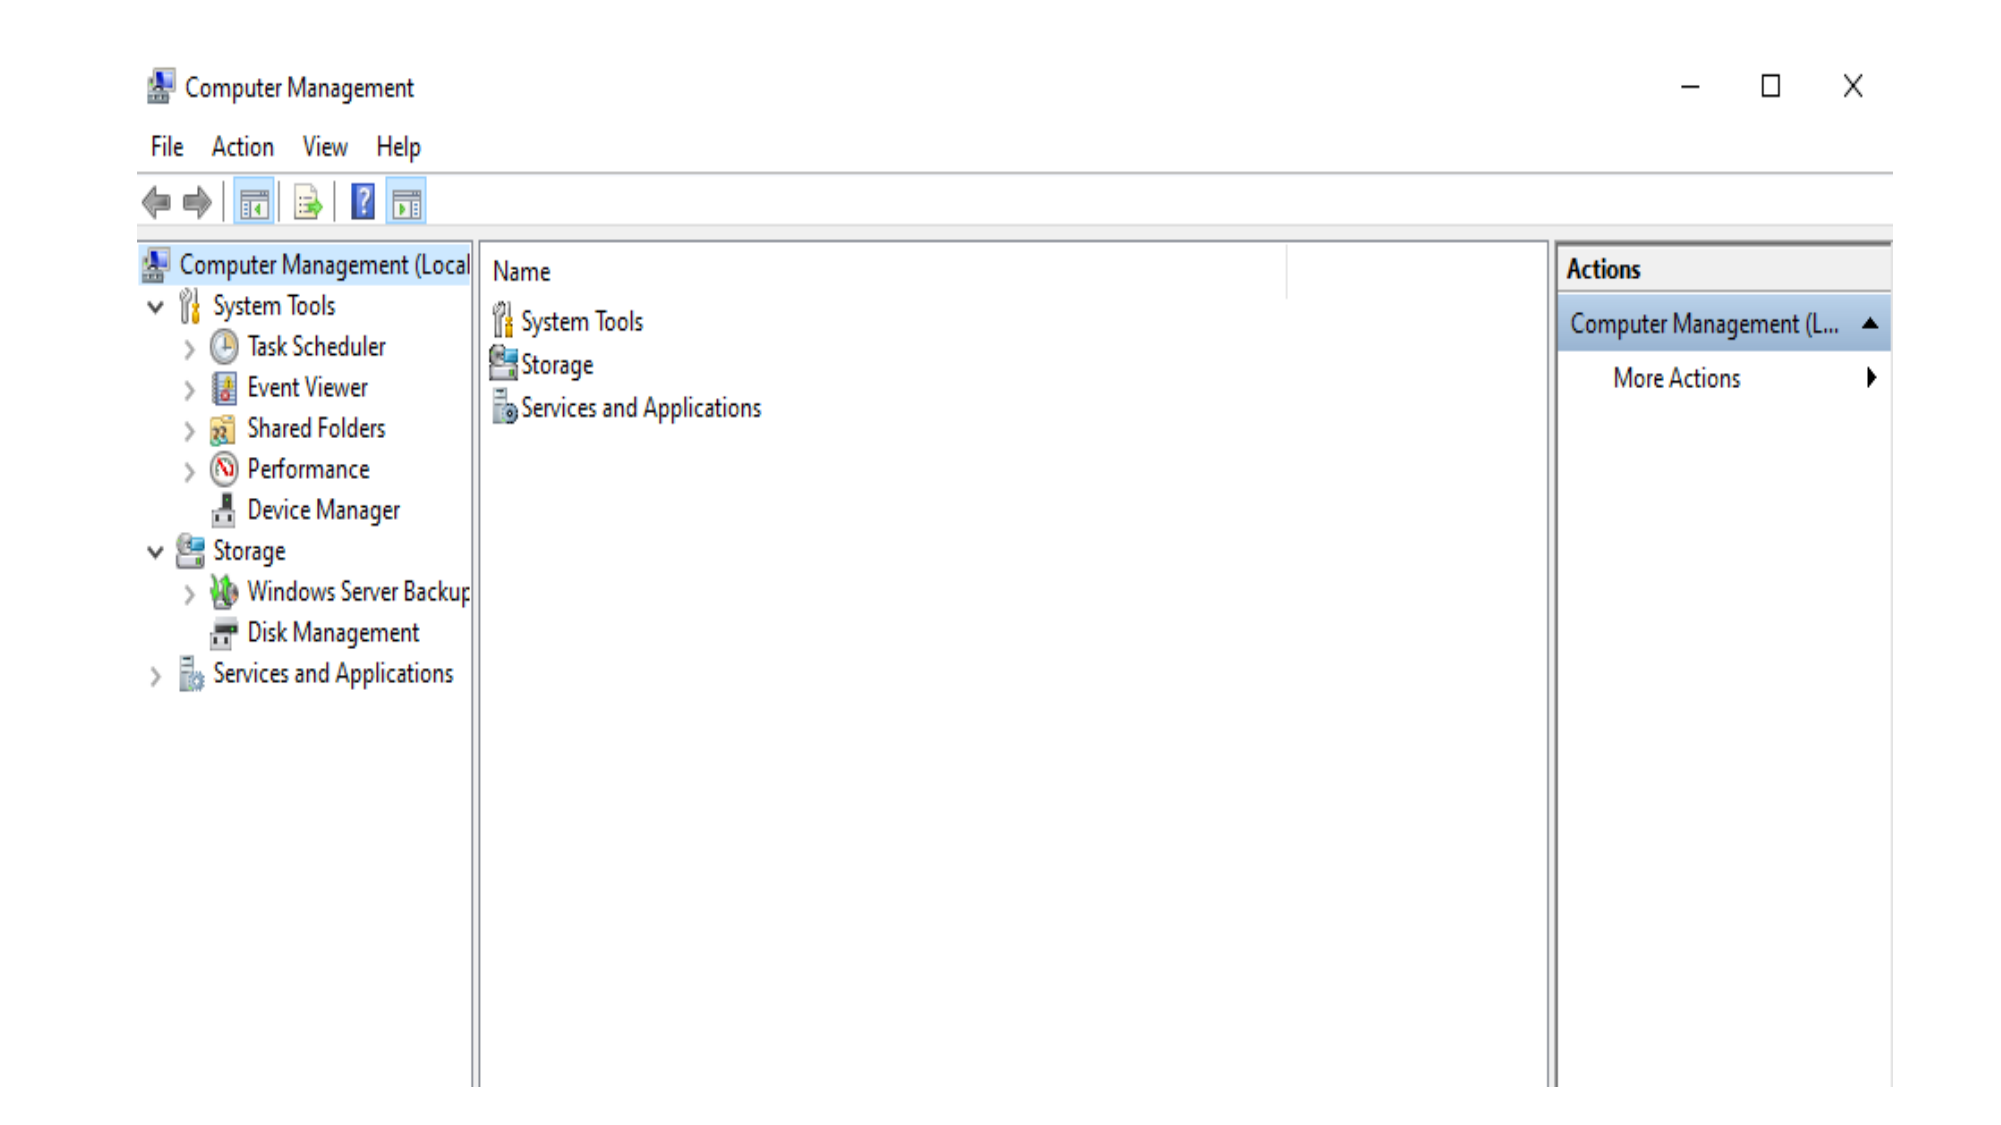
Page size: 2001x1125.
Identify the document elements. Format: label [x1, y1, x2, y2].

list [137, 59, 1893, 1087]
